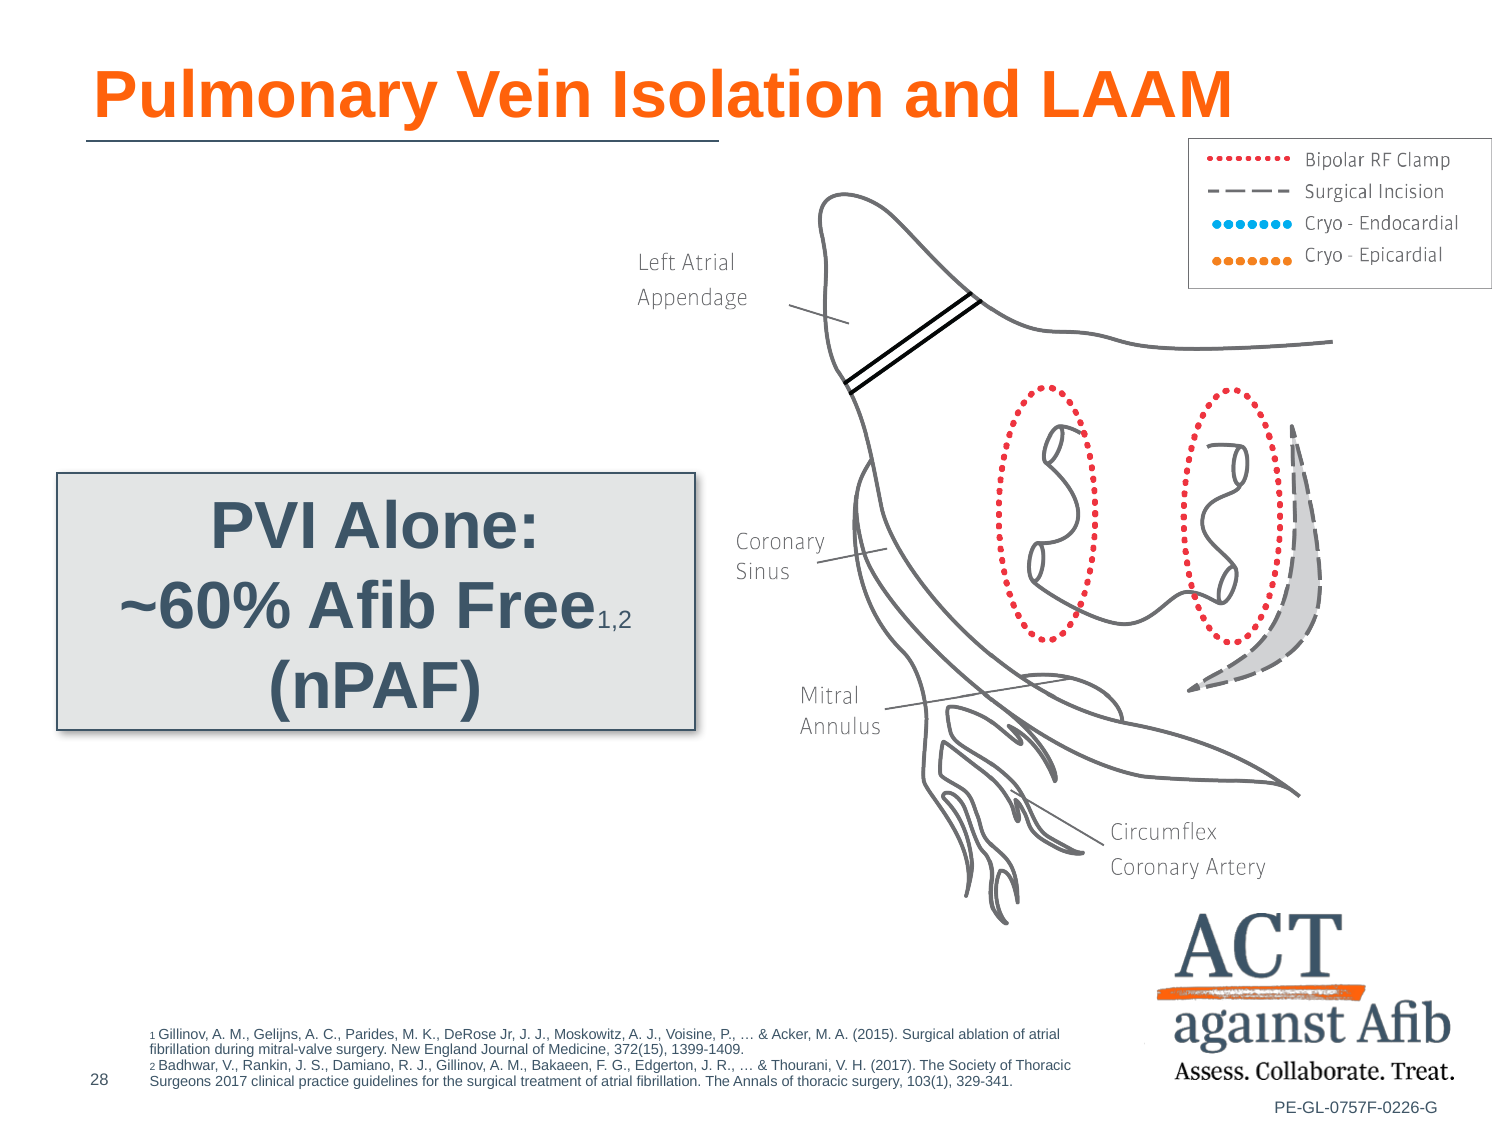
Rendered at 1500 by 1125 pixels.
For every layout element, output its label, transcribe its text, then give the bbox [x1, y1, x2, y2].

picture [605, 138, 1492, 1080]
list 1 Gillinov, A. M., Gelijns, A. C., Parides, M. K., DeRose Jr, J. J., Moskowitz, A. J., Voisine, P., … & Acker, M. A. (2015). Surgical ablation of atrial fibrillation during mitral-valve surgery. New England Journal of Medicine, 372(15), 1399-1409. 2 Badhwar, V., Rankin, J. S., Damiano, R. J., Gillinov, A. M., Bakaeen, F. G., Edgerton, J. R., … & Thourani, V. H. (2017). The Society of Thoracic Surgeons 2017 clinical practice guidelines for the surgical treatment of atrial fibrillation. The Annals of thoracic surgery, 103(1), 329-341. [134, 1004, 1103, 1097]
title Pulmonary Vein Isolation and LAAM [79, 52, 1422, 142]
text_box PVI Alone: ~60% Afib Free1,2 (nPAF) [56, 472, 605, 731]
